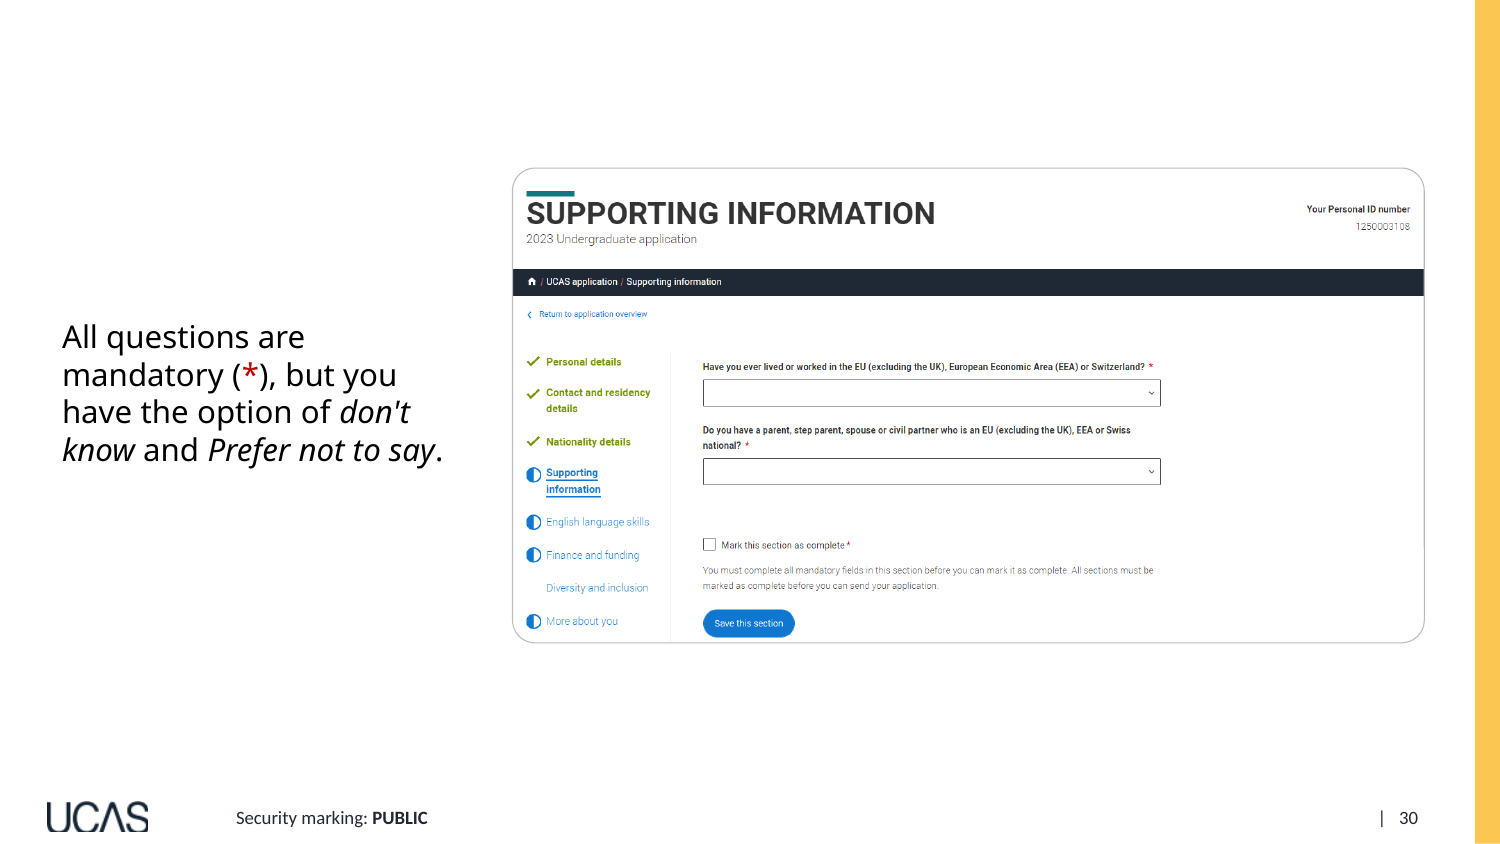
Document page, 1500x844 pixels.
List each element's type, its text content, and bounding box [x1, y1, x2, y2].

picture [512, 168, 1425, 643]
text_box All questions are mandatory (*), but you have the option of don't know and Prefer not to say. [47, 310, 472, 550]
slide_number | 30 [1362, 798, 1453, 836]
footer Security marking: PUBLIC [221, 798, 957, 836]
